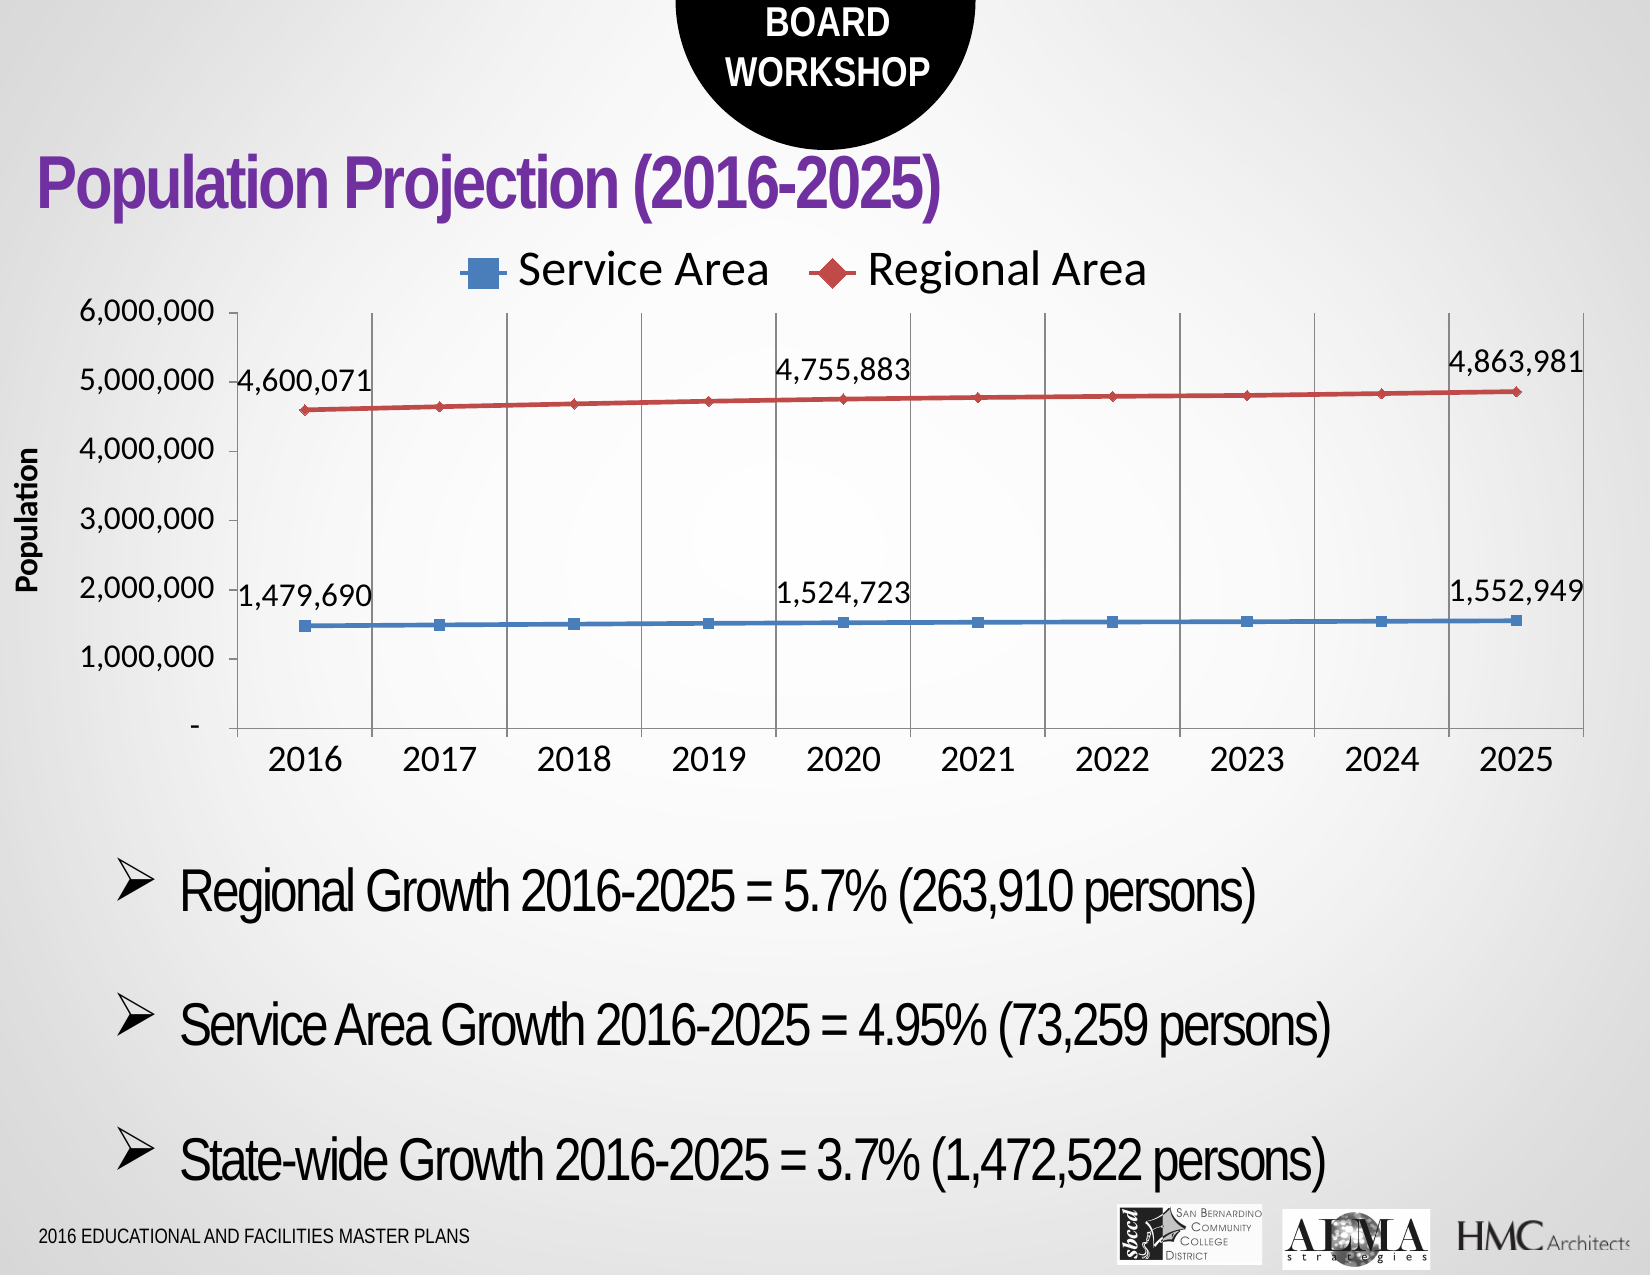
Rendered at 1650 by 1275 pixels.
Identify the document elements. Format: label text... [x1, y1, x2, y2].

chart [0, 237, 1626, 801]
text_box Population Projection (2016-2025) [23, 149, 1624, 231]
text_box 4 / EXPLORE [0, 0, 1650, 1275]
text_box Regional Growth 2016-2025 = 5.7% (263,910 persons) Service Area Growth 2016-2025 = 4.95% (73,259 persons) State-wide Growth 2016-2025 = 3.7% (1,472,522 persons) [99, 849, 1555, 1199]
